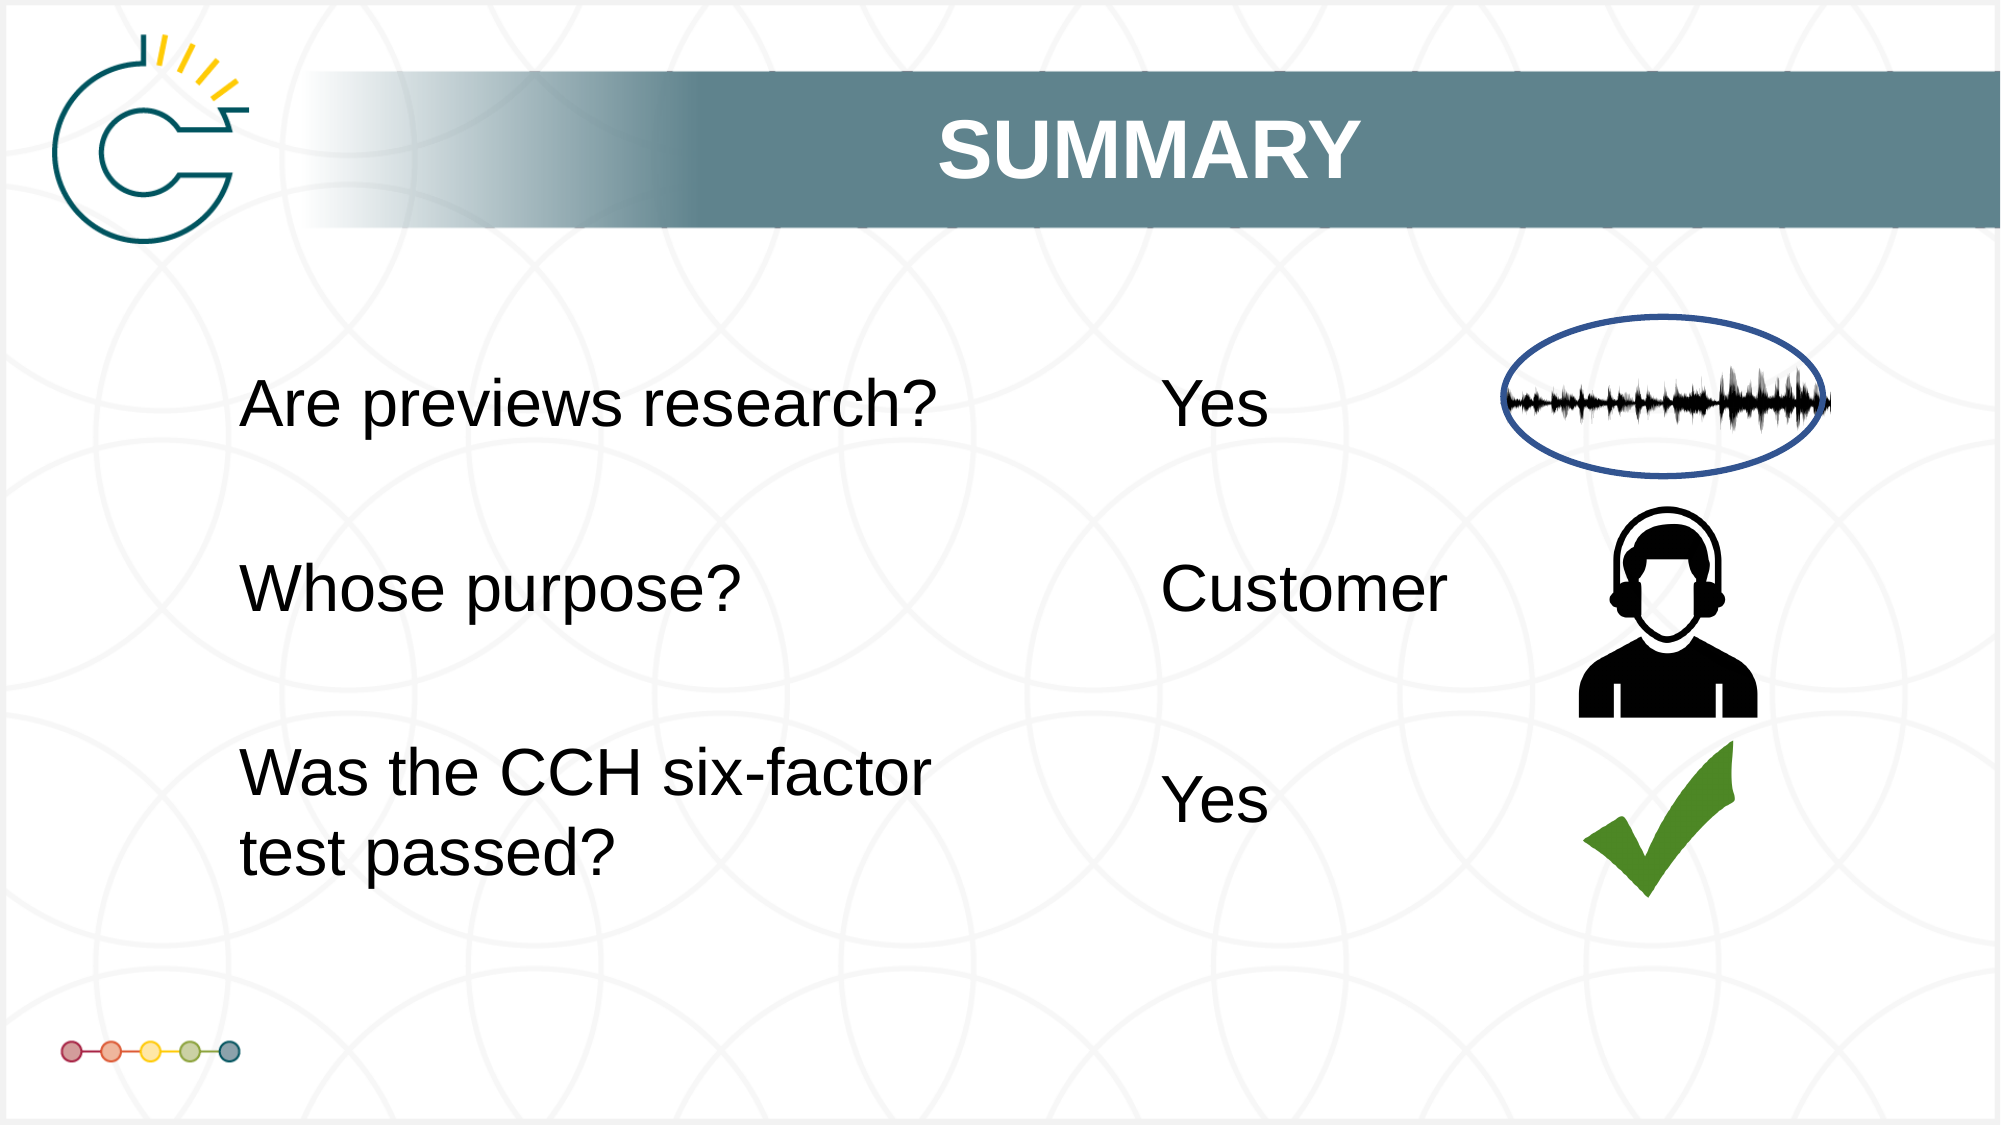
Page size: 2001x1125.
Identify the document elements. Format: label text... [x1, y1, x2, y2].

title SUMMARY [438, 86, 1863, 229]
text_box Are previews research? [224, 352, 1061, 448]
text_box [1601, 315, 1726, 322]
text_box Customer [1145, 537, 1522, 632]
text_box Yes [1145, 748, 1505, 844]
picture [0, 0, 2001, 1125]
text_box Yes [1145, 352, 1500, 448]
text_box Was the CCH six-factor test passed? [224, 721, 979, 897]
text_box Whose purpose? [224, 537, 831, 632]
